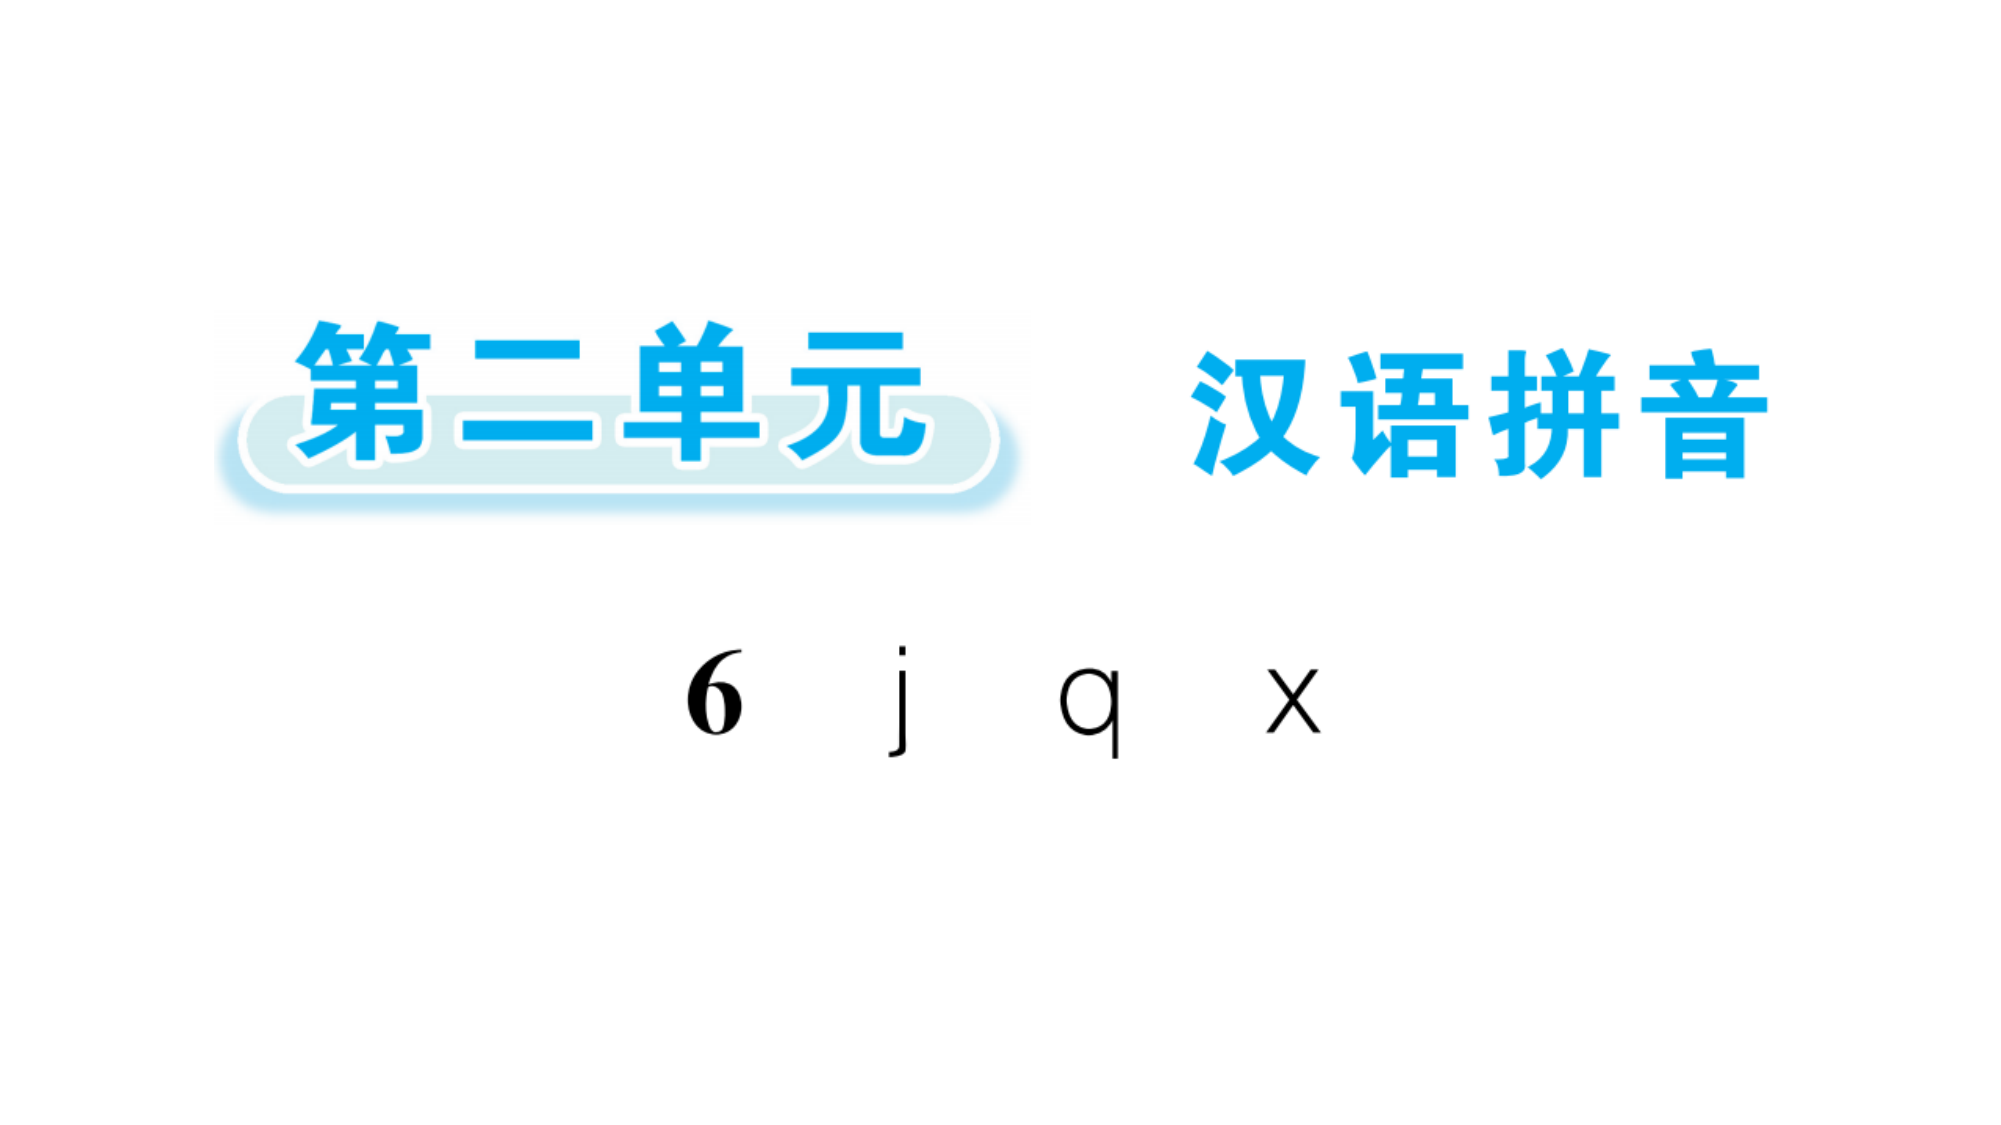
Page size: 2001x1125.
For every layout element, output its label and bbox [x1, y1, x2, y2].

picture [214, 278, 1786, 550]
picture [657, 597, 1355, 811]
